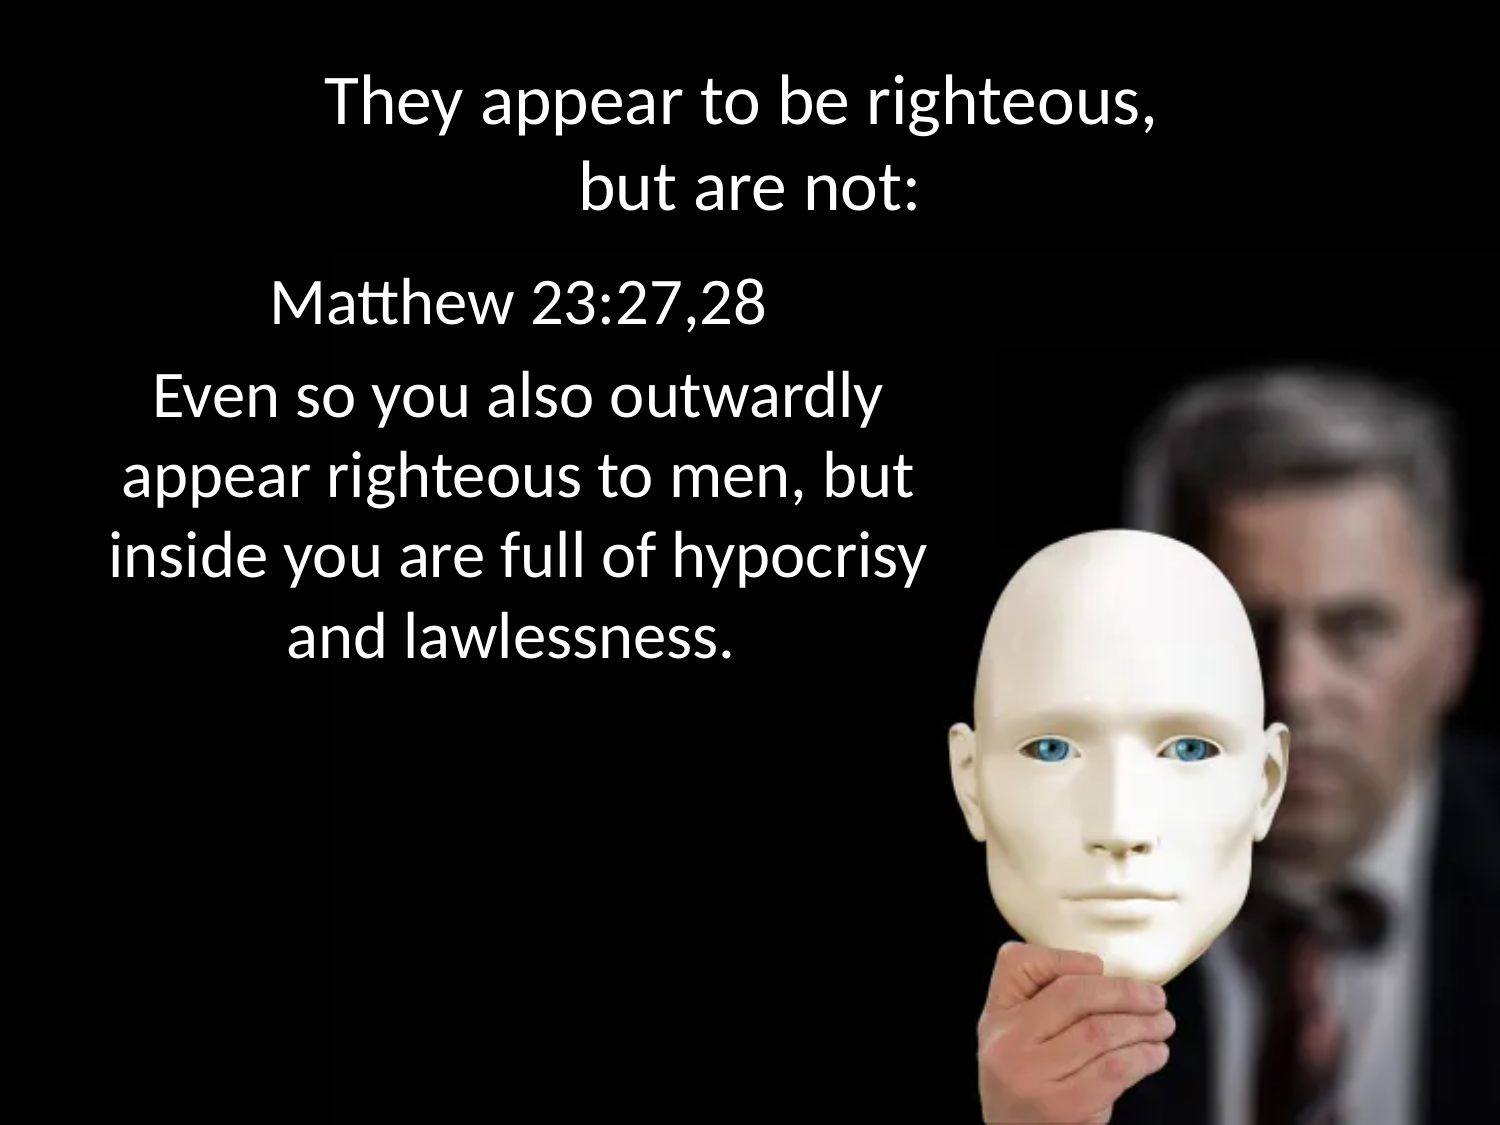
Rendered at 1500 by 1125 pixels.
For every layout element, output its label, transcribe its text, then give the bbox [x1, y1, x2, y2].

title They appear to be righteous, but are not: [75, 45, 1425, 233]
picture [333, 249, 1500, 1125]
list Matthew 23:27,28 Even so you also outwardly appear righteous to men, but inside you are full of hypocrisy and lawlessness. [50, 250, 331, 1113]
